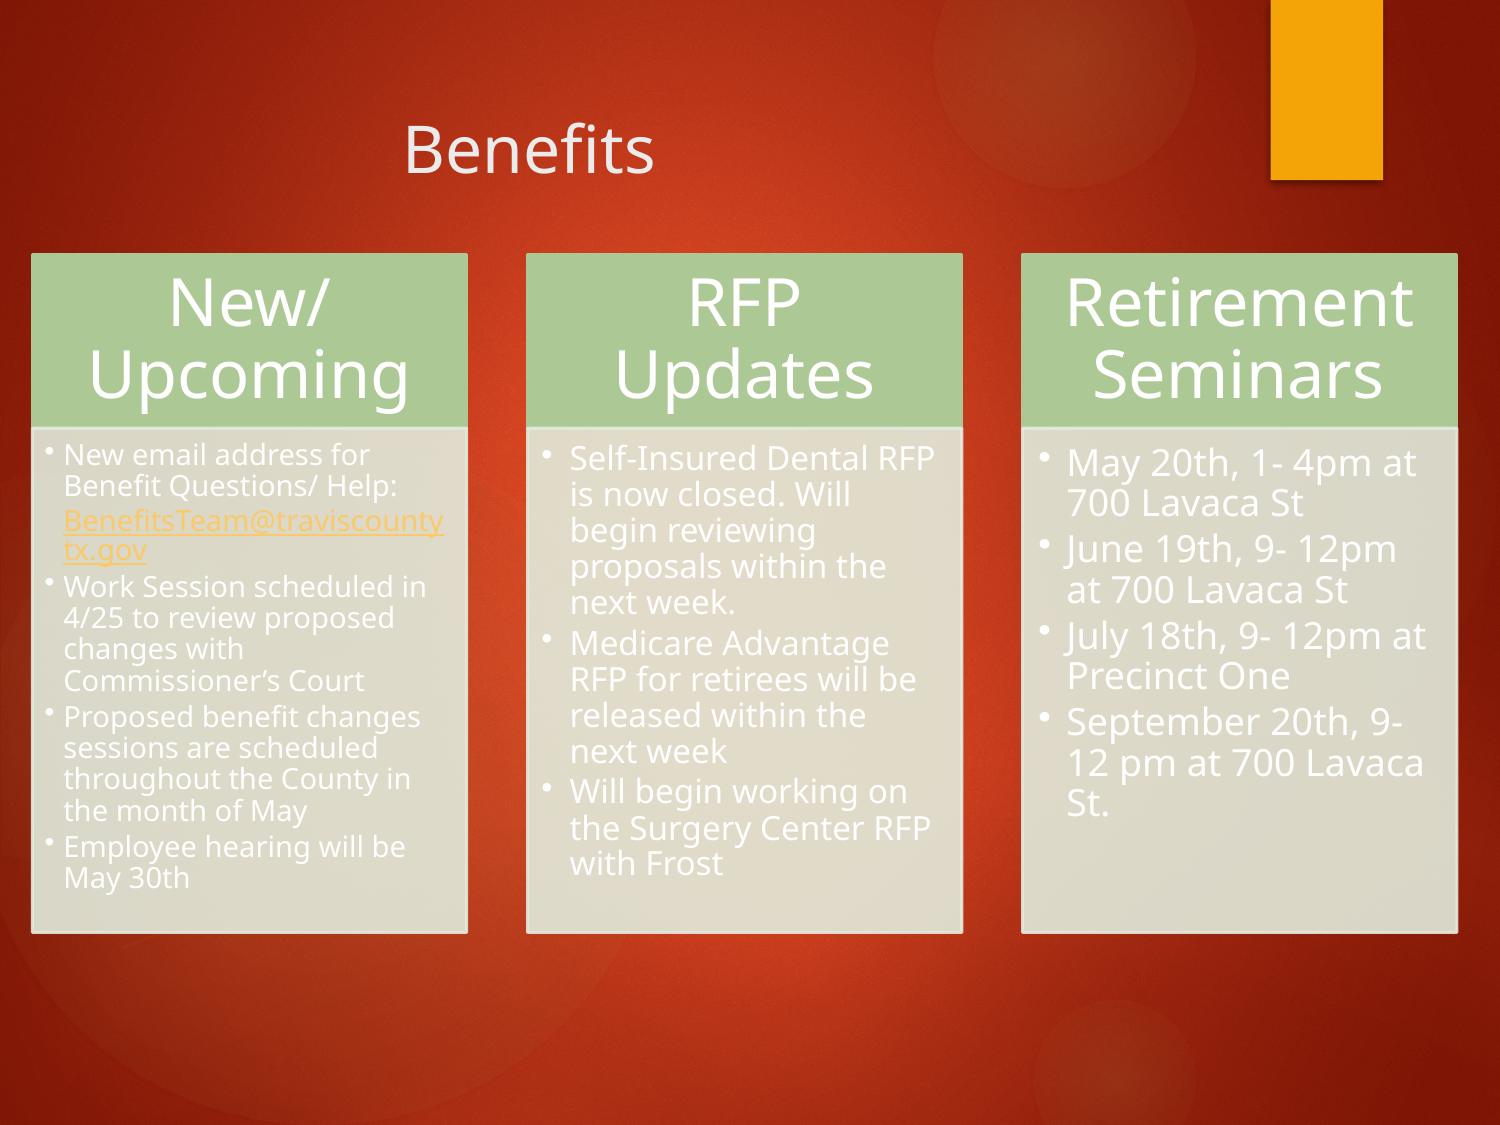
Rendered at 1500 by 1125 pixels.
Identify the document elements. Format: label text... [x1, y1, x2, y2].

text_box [30, 219, 1459, 968]
title Benefits [387, 99, 1173, 195]
